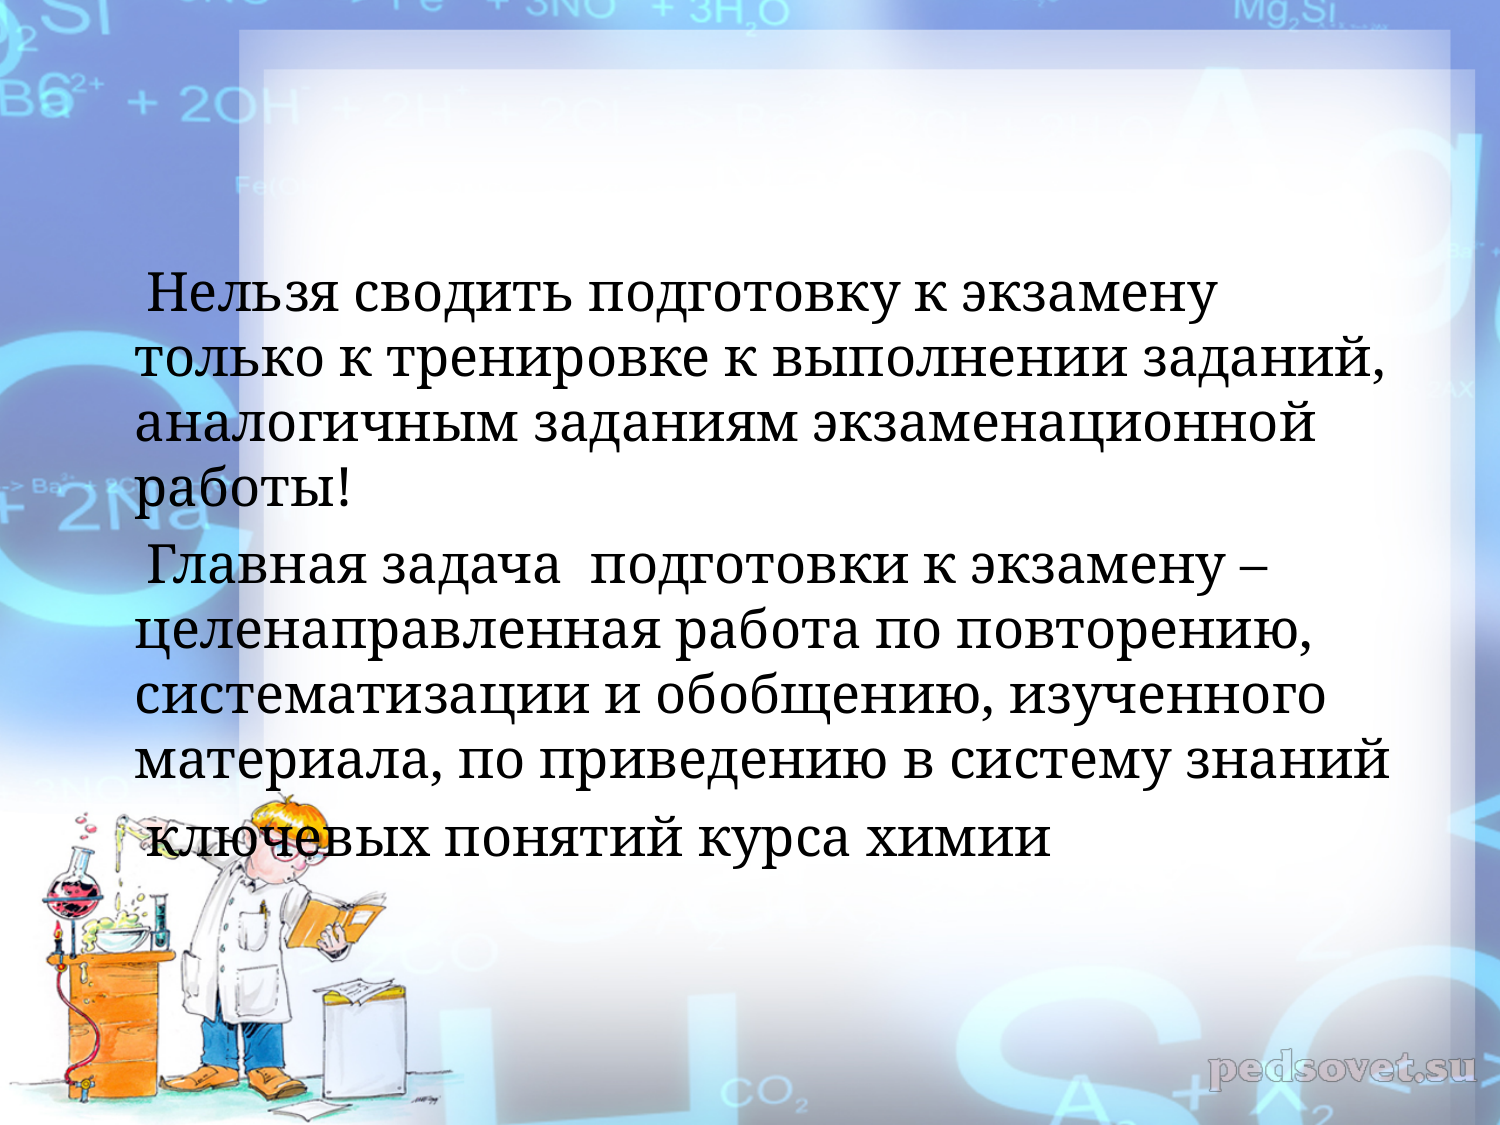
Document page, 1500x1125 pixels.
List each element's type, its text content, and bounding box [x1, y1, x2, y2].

list Нельзя сводить подготовку к экзамену только к тренировке к выполнении заданий, аналогичным заданиям экзаменационной работы! Главная задача подготовки к экзамену – целенаправленная работа по повторению, систематизации и обобщению, изученного материала, по приведению в систему знаний ключевых понятий курса химии [74, 249, 1426, 1001]
picture [0, 0, 1500, 1125]
